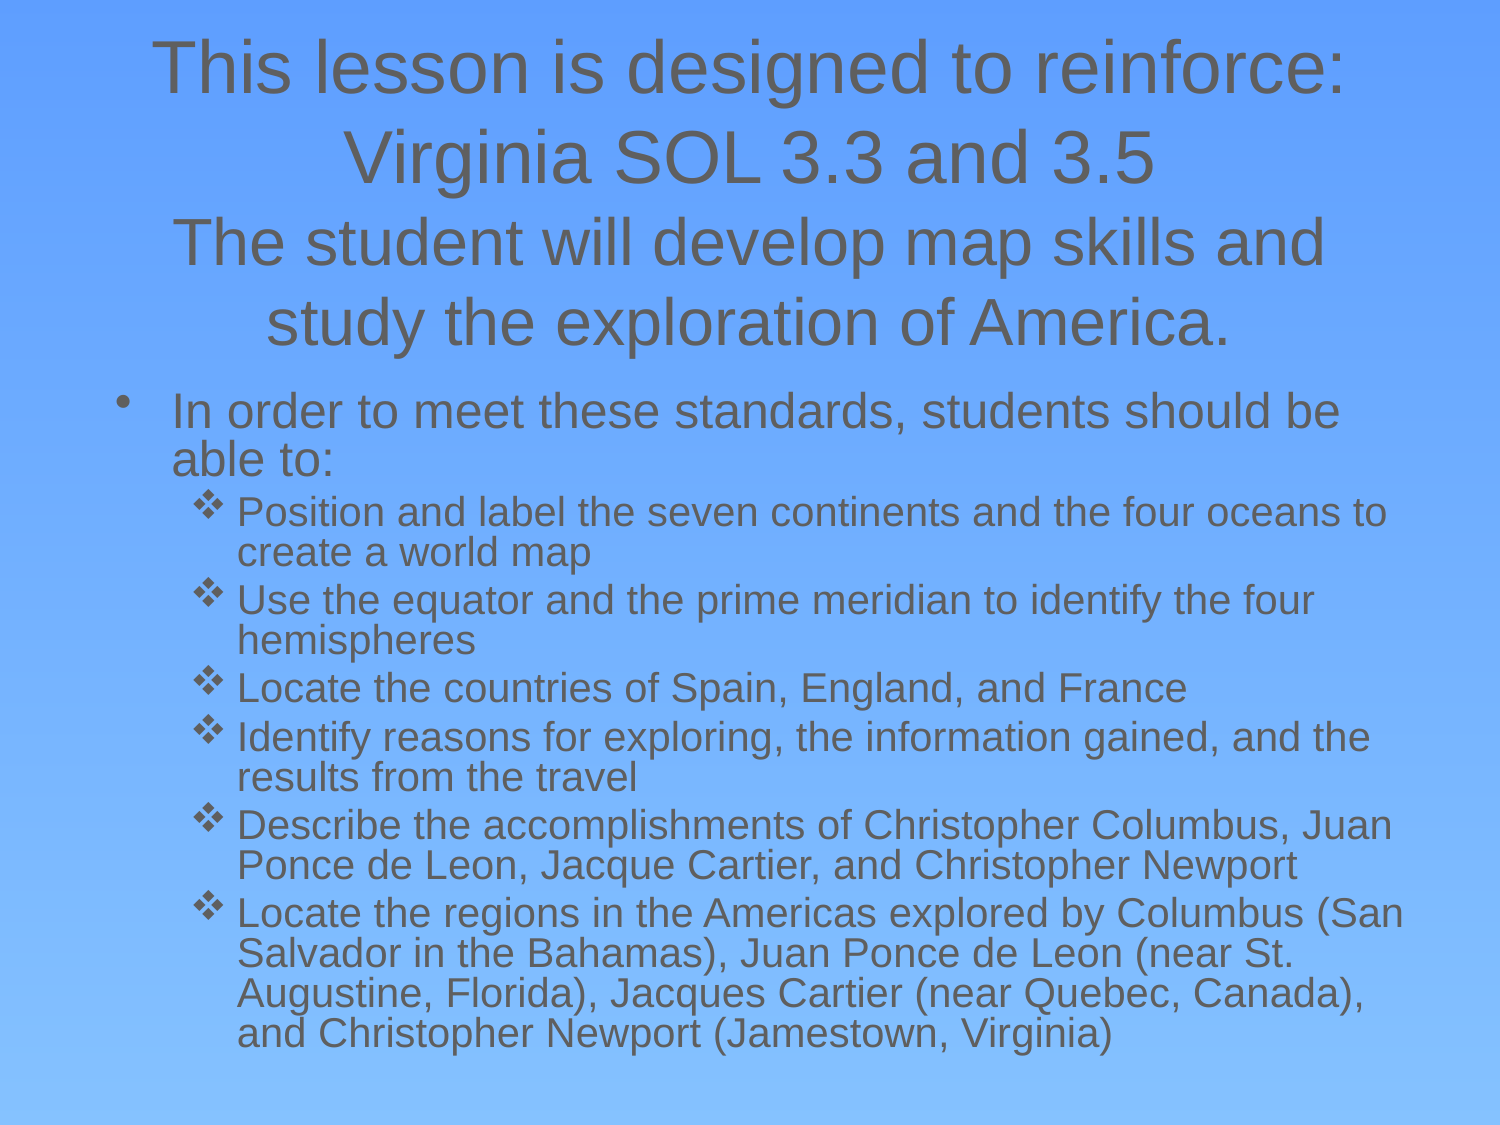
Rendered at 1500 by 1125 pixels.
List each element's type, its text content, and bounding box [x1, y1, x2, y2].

list In order to meet these standards, students should be able to: Position and label the seven continents and the four oceans to create a world map Use the equator and the prime meridian to identify the four hemispheres Locate the countries of Spain, England, and France Identify reasons for exploring, the information gained, and the results from the travel Describe the accomplishments of Christopher Columbus, Juan Ponce de Leon, Jacque Cartier, and Christopher Newport Locate the regions in the Americas explored by Columbus (San Salvador in the Bahamas), Juan Ponce de Leon (near St. Augustine, Florida), Jacques Cartier (near Quebec, Canada), and Christopher Newport (Jamestown, Virginia) [99, 382, 1450, 1125]
title This lesson is designed to reinforce: Virginia SOL 3.3 and 3.5 The student will develop map skills and study the exploration of America. [75, 45, 1425, 233]
